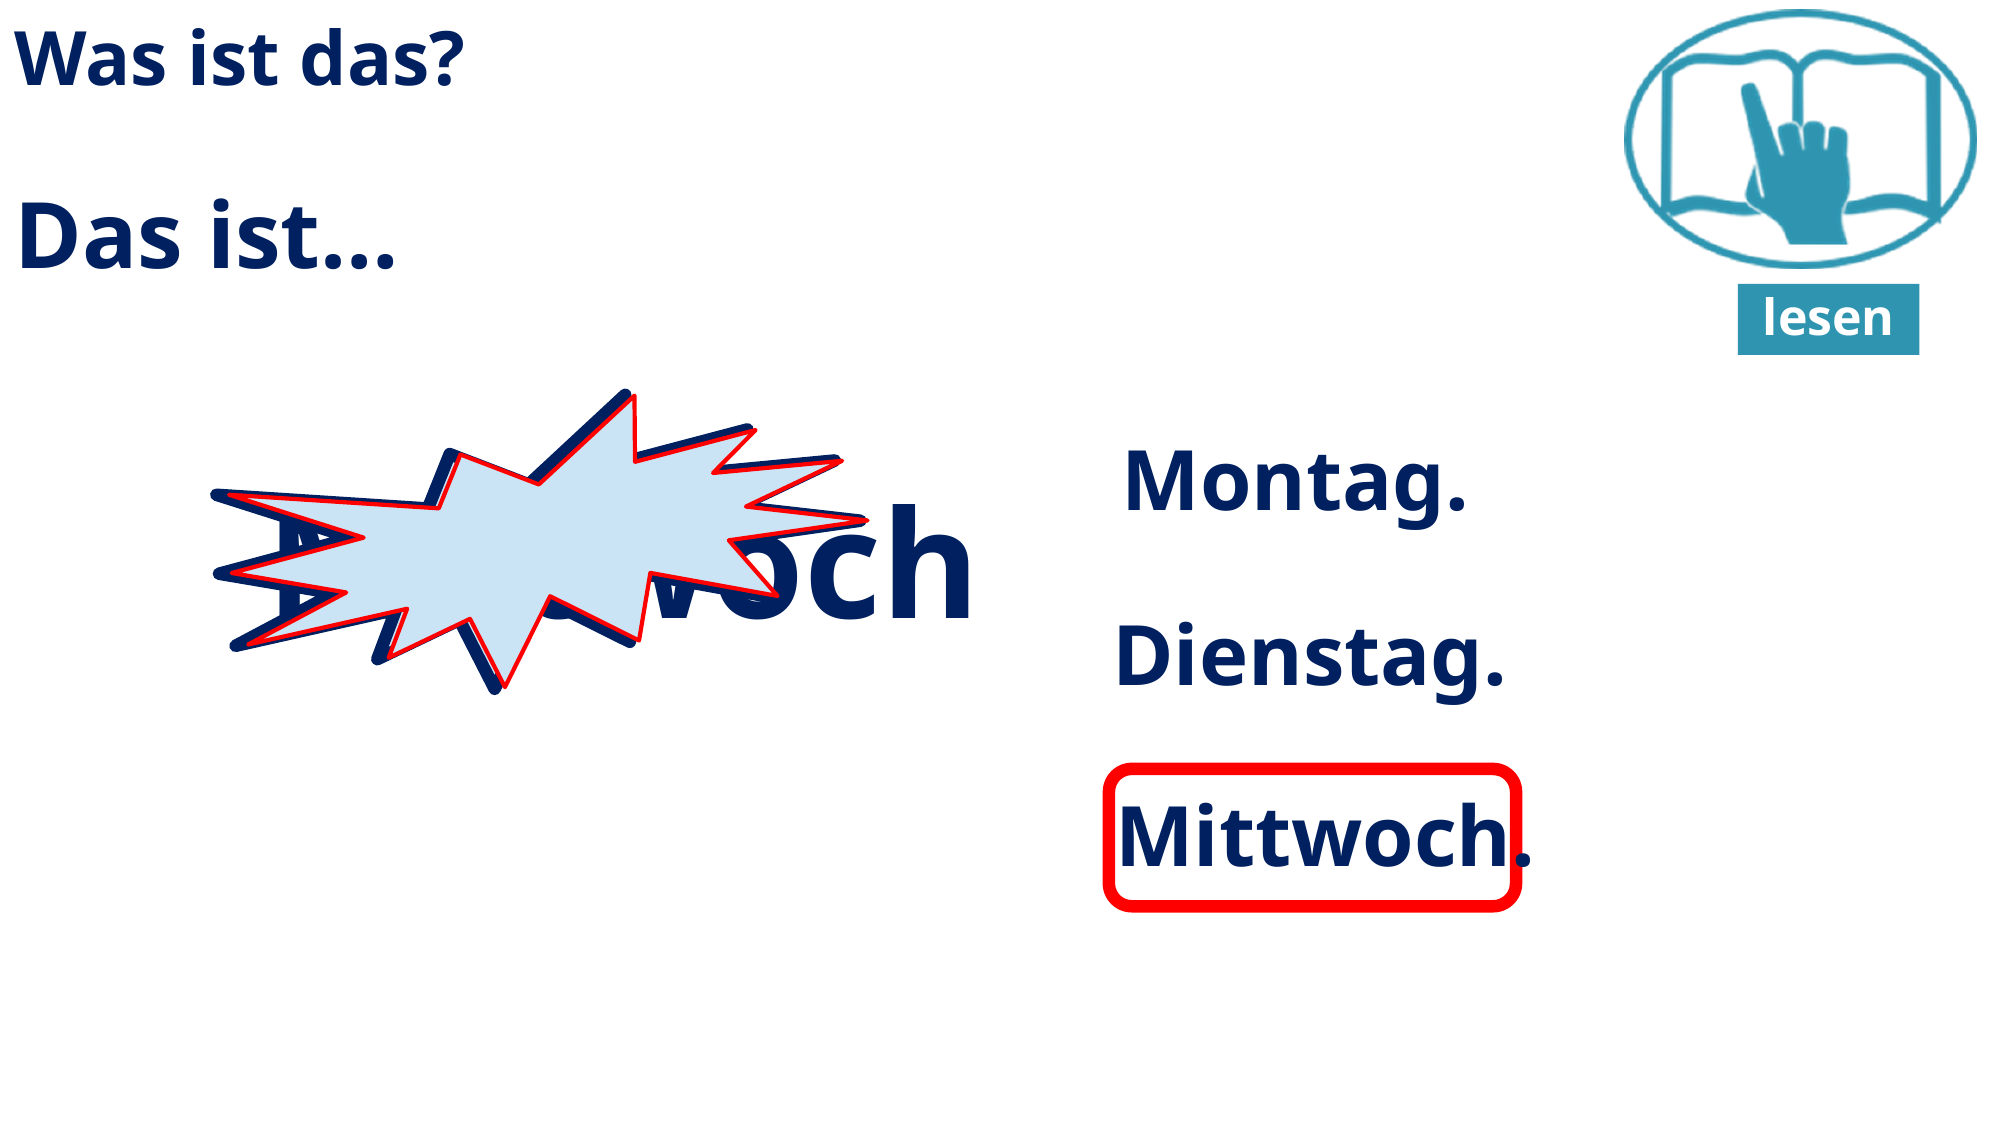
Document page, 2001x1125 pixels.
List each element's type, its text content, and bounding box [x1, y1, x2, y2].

text_box Das ist… [0, 169, 966, 244]
text_box [1108, 891, 1517, 909]
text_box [218, 410, 868, 681]
text_box Mittwoch. [1078, 775, 2000, 891]
text_box Montag. [1085, 419, 2000, 535]
text_box Mittwoch [872, 461, 1369, 656]
text_box [1113, 766, 1512, 775]
text_box Was ist das? [0, 3, 1333, 88]
picture [1624, 9, 1978, 270]
text_box Dienstag. [1075, 594, 2000, 710]
text_box lesen [1737, 283, 1920, 355]
